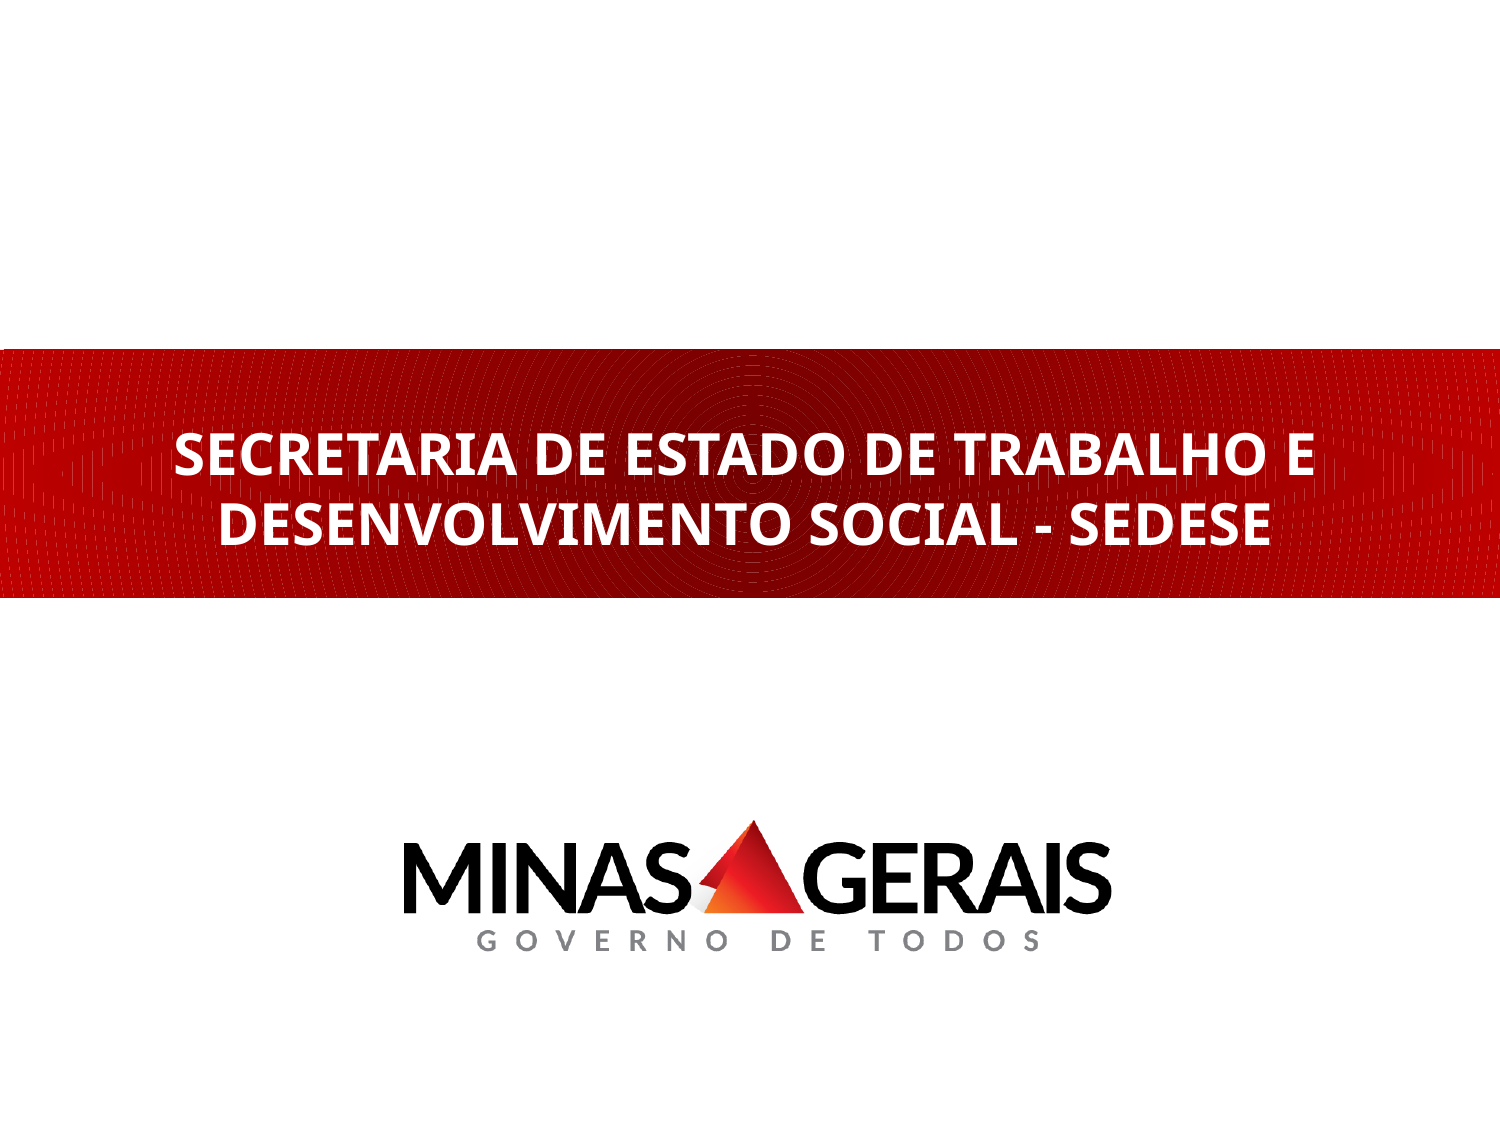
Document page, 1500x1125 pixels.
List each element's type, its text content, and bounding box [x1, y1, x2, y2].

text_box [0, 348, 1500, 600]
picture [371, 784, 1134, 988]
text_box SECRETARIA DE ESTADO DE TRABALHO E DESENVOLVIMENTO SOCIAL - SEDESE [0, 409, 1496, 587]
